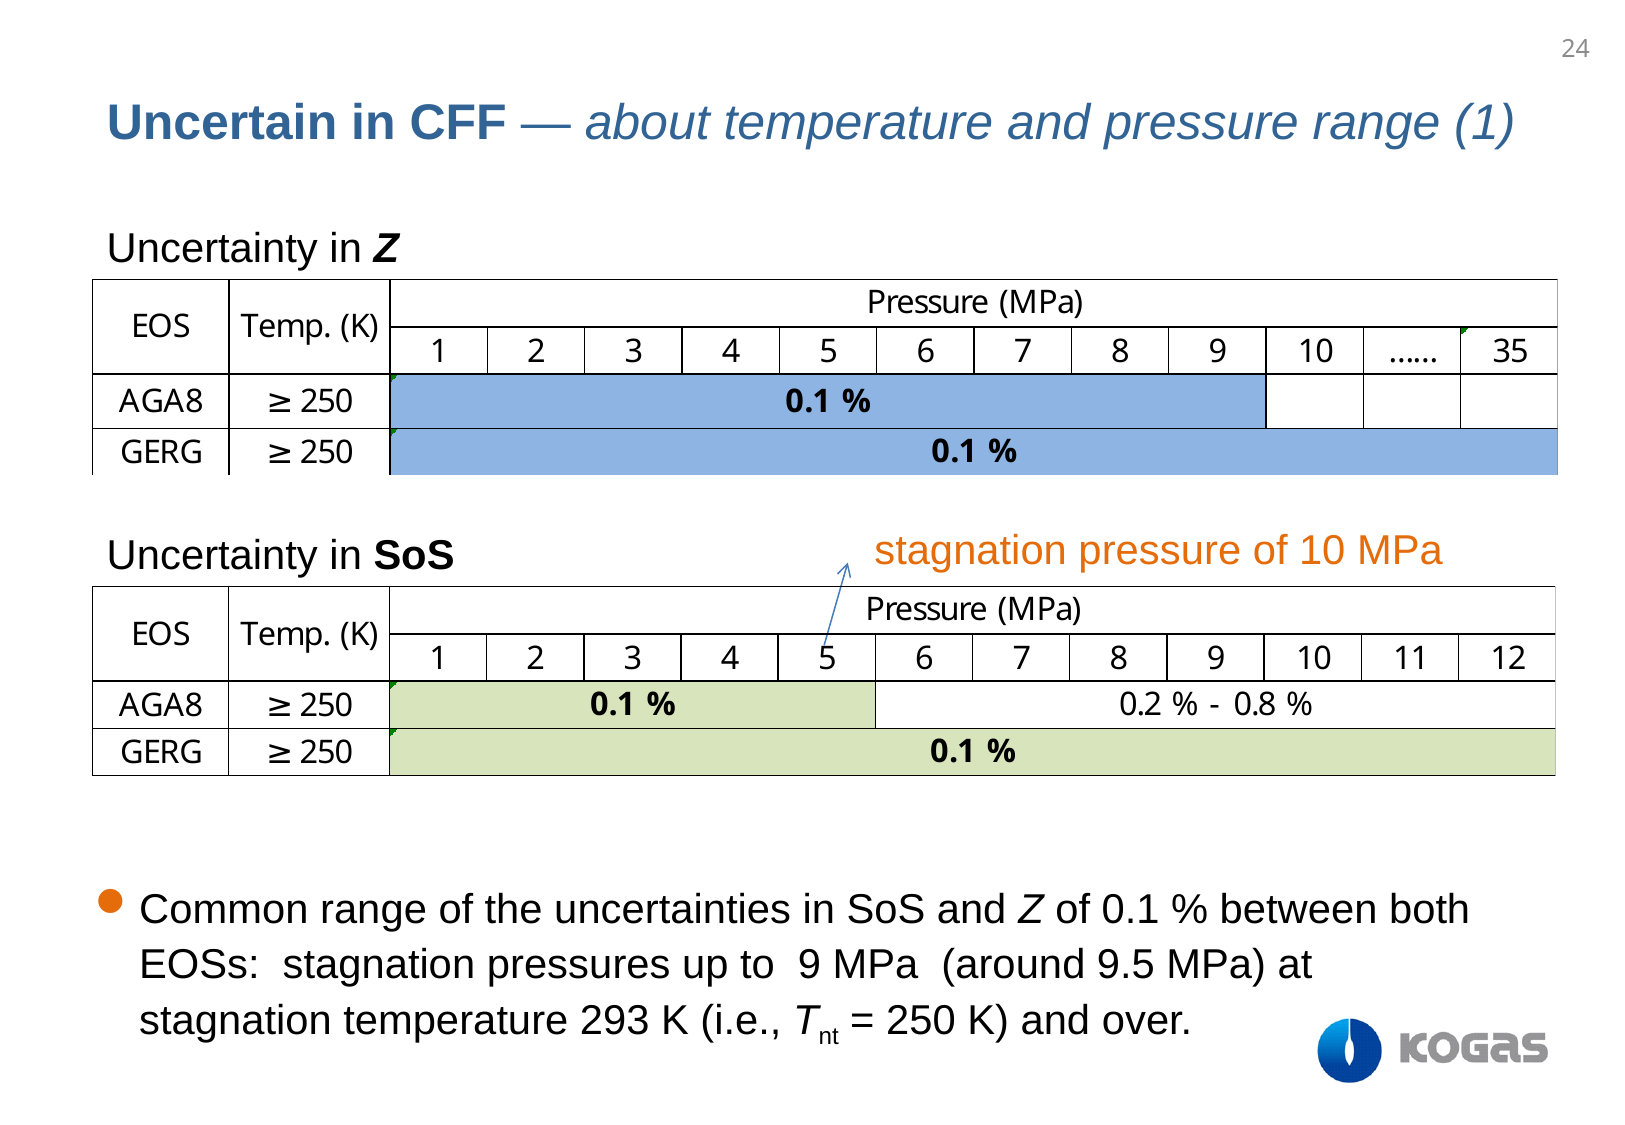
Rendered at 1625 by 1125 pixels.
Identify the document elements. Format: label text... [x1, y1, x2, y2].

picture [1308, 1011, 1558, 1088]
text_box Uncertainty in SoS [91, 515, 1439, 585]
text_box Common range of the uncertainties in SoS and Z of 0.1 % between both EOSs: stagnation pressures up to 9 MPa (around 9.5 MPa) at stagnation temperature 293 K (i.e., Tnt = 250 K) and over. [80, 869, 1498, 1057]
title Uncertain in CFF ― about temperature and pressure range (1) [91, 54, 1569, 185]
picture [91, 585, 1557, 777]
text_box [823, 562, 848, 584]
picture [91, 278, 1560, 477]
text_box stagnation pressure of 10 MPa [859, 515, 1486, 580]
slide_number 24 [1225, 19, 1605, 79]
text_box Uncertainty in Z [91, 208, 1439, 278]
